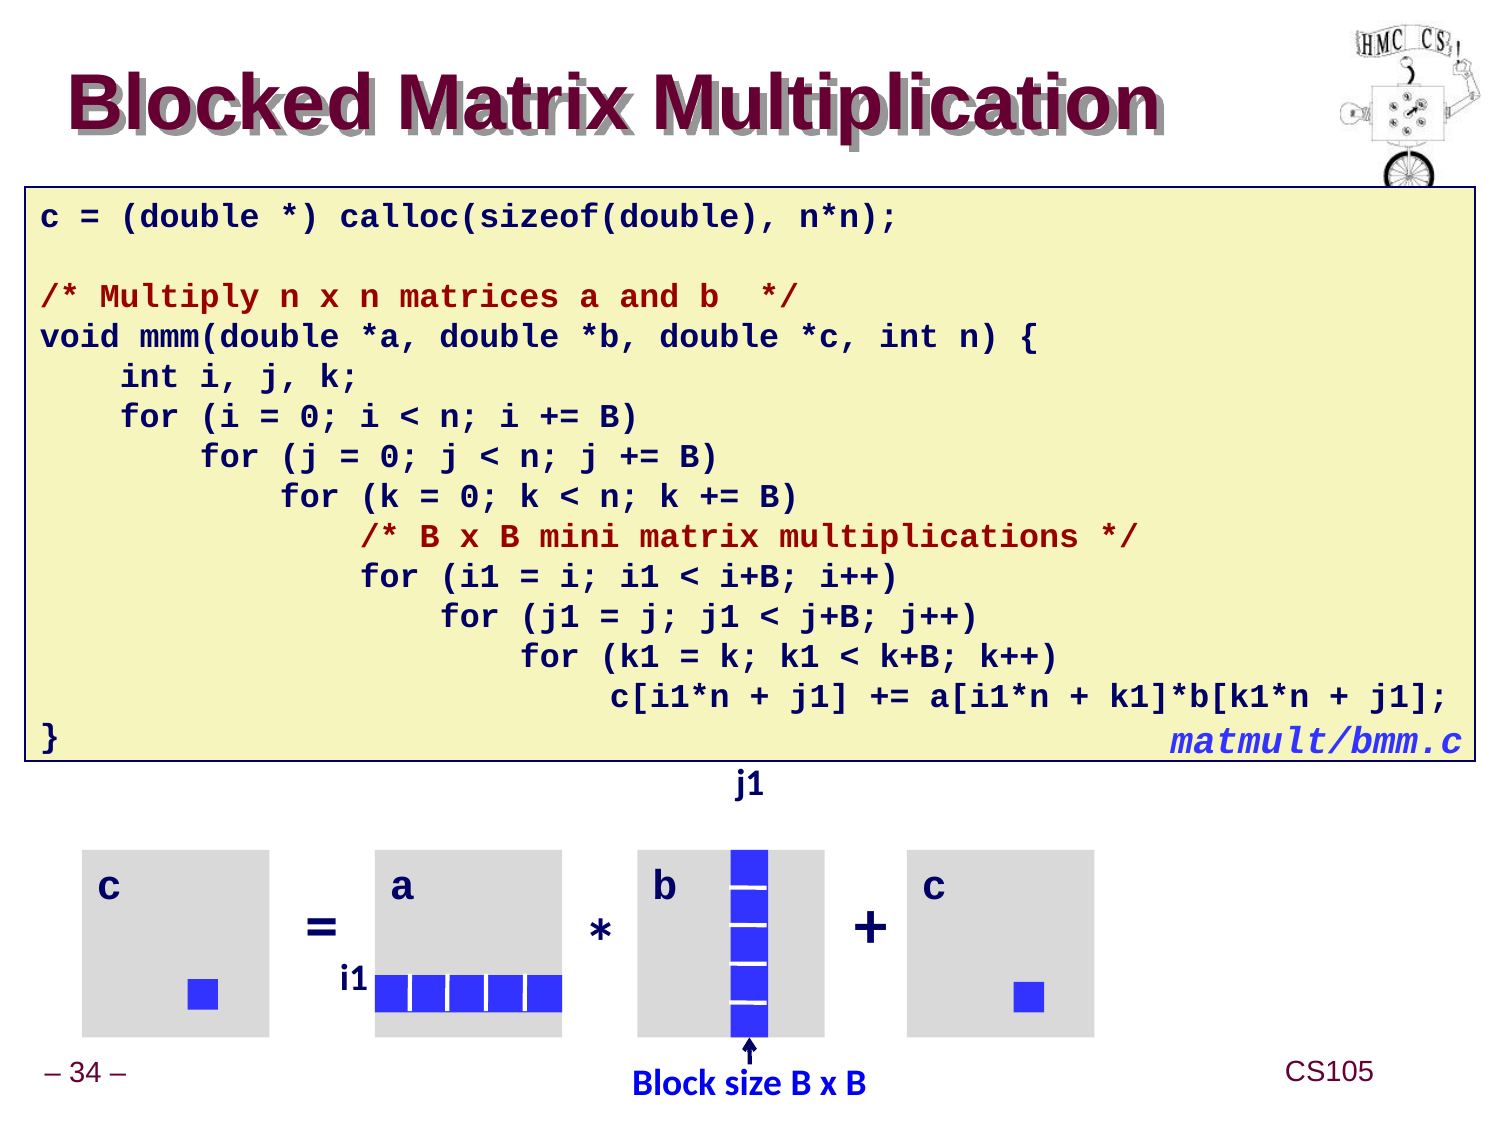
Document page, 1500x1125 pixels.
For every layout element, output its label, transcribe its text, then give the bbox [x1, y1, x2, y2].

text_box c [81, 849, 270, 1038]
text_box a [374, 1013, 563, 1038]
text_box [730, 849, 769, 924]
text_box b [769, 849, 825, 1038]
text_box matmult/bmm.c [1155, 712, 1479, 771]
text_box i1 [325, 960, 384, 1004]
title Blocked Matrix Multiplication [66, 40, 1299, 169]
picture [1340, 20, 1481, 201]
text_box b [637, 849, 730, 1038]
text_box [689, 926, 806, 965]
text_box + [839, 899, 903, 967]
text_box [374, 975, 563, 1013]
text_box a [374, 849, 563, 975]
text_box [1013, 981, 1045, 1013]
text_box = [290, 899, 354, 967]
text_box Block size B x B [617, 1064, 883, 1109]
text_box c = (double *) calloc(sizeof(double), n*n); /* Multiply n x n matrices a and b */ void mmm(double *a, double *b, double *c, int n) { int i, j, k; for (i = 0; i < n; i += B) for (j = 0; j < n; j += B) for (k = 0; k < n; k += B) /* B x B mini matrix multiplications */ for (i1 = i; i1 < i+B; i++) for (j1 = j; j1 < j+B; j++) for (k1 = k; k1 < k+B; k++) c[i1*n + j1] += a[i1*n + k1]*b[k1*n + j1]; } [24, 187, 1475, 761]
text_box j1 [721, 764, 780, 809]
text_box [187, 979, 218, 1010]
text_box c [906, 849, 1095, 1038]
text_box * [569, 917, 633, 985]
text_box [730, 973, 769, 1038]
